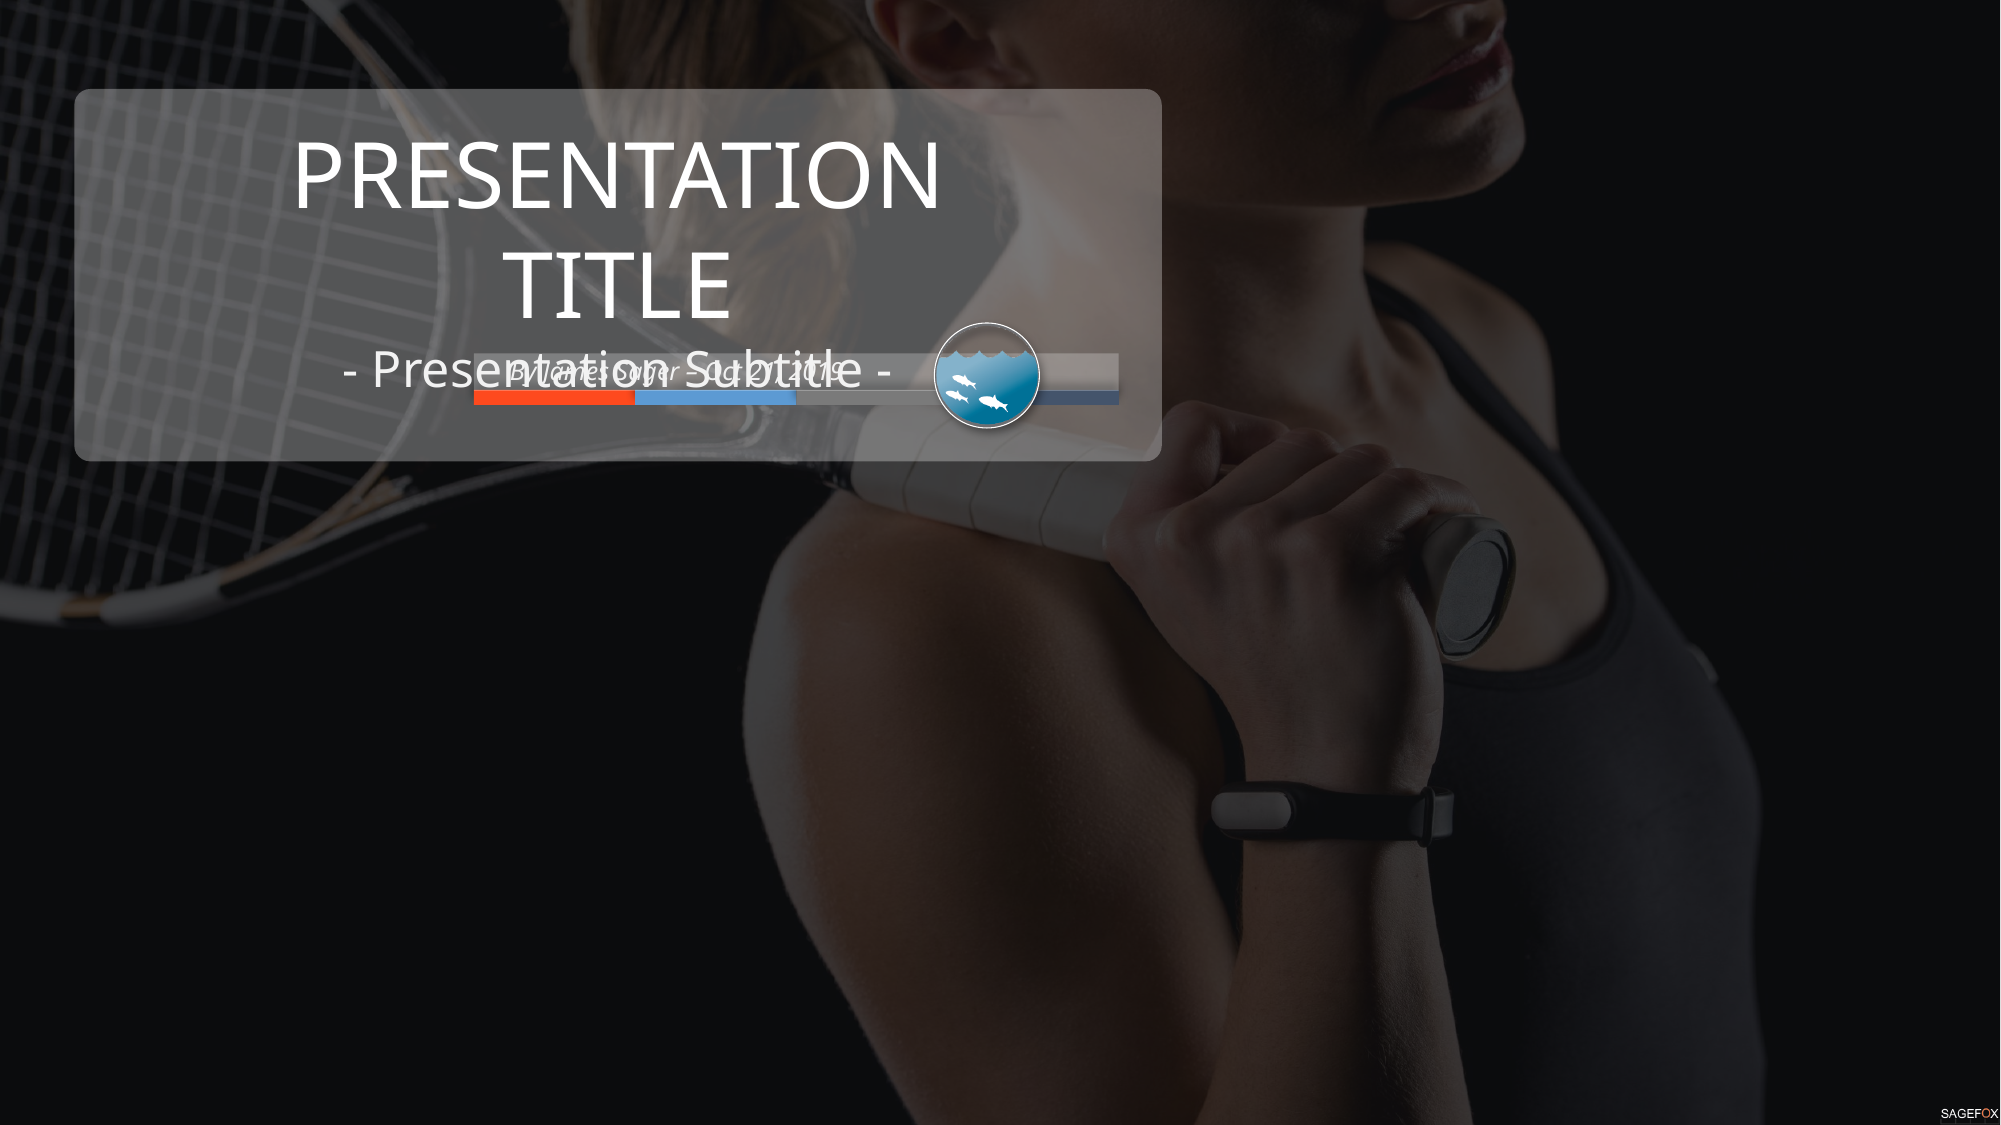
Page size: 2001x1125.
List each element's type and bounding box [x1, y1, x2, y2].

text_box [74, 88, 1162, 462]
picture [1940, 0, 2001, 1125]
